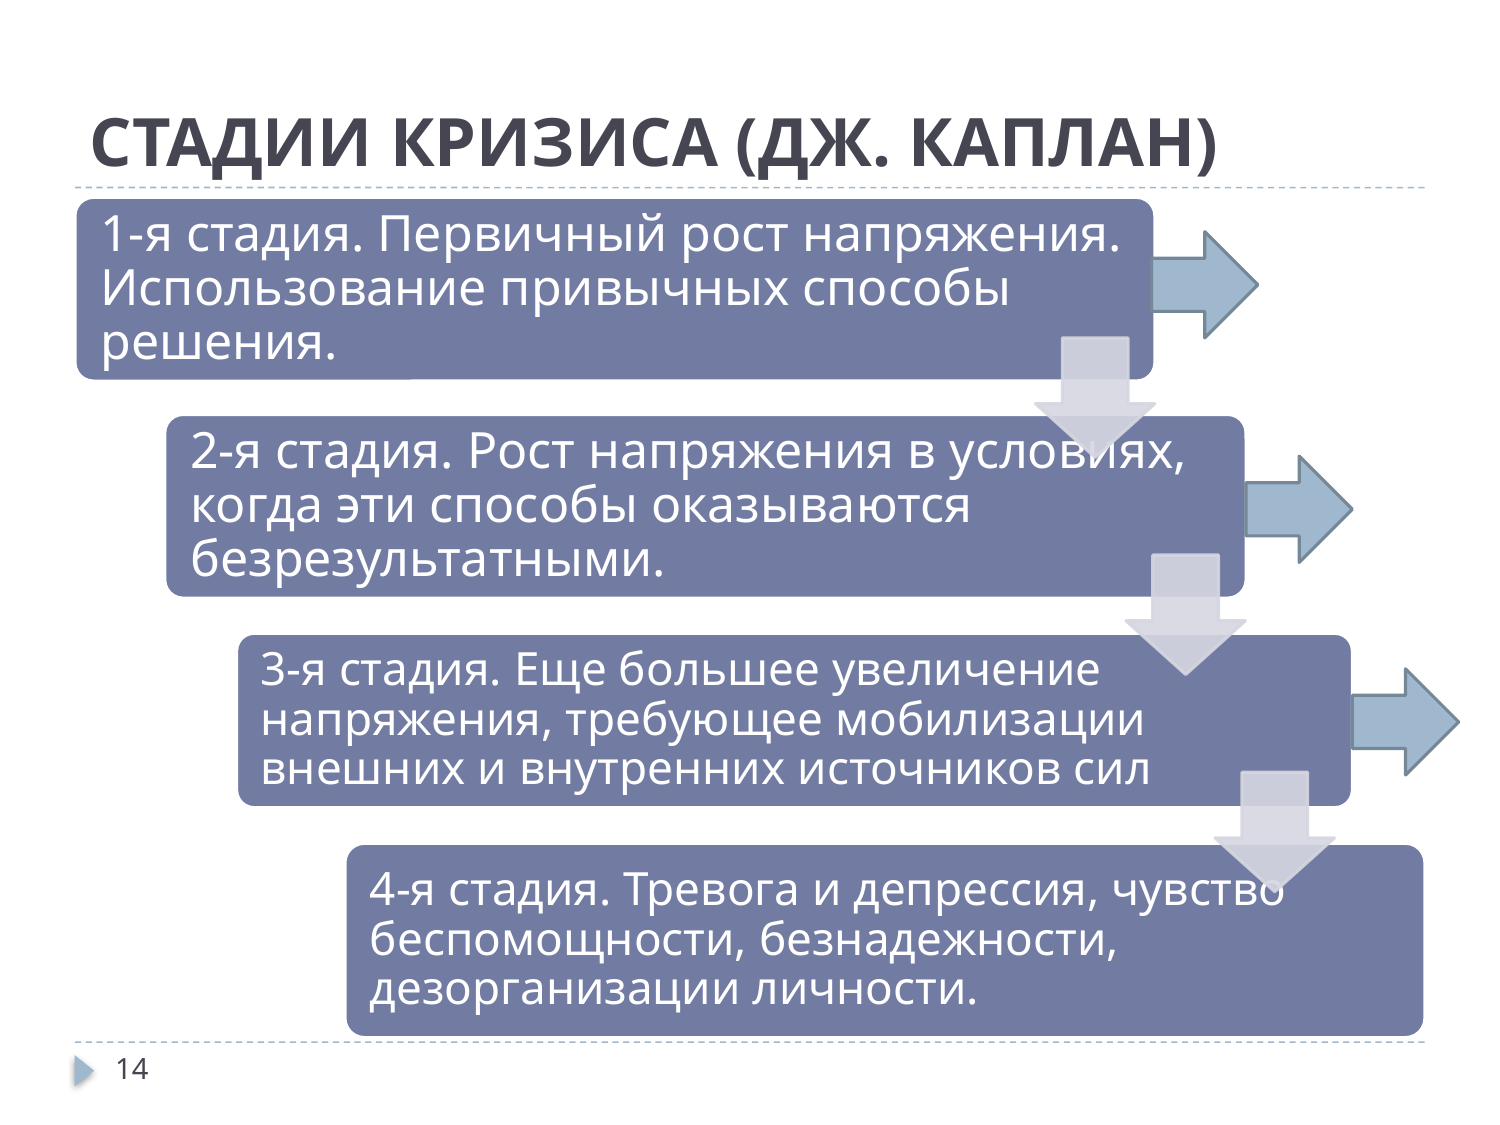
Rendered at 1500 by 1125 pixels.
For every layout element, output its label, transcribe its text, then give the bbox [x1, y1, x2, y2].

text_box [1431, 692, 1460, 752]
slide_number 14 [100, 1048, 426, 1103]
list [74, 199, 1426, 1036]
title СТАДИИ КРИЗИСА (ДЖ. КАПЛАН) [75, 24, 1425, 188]
